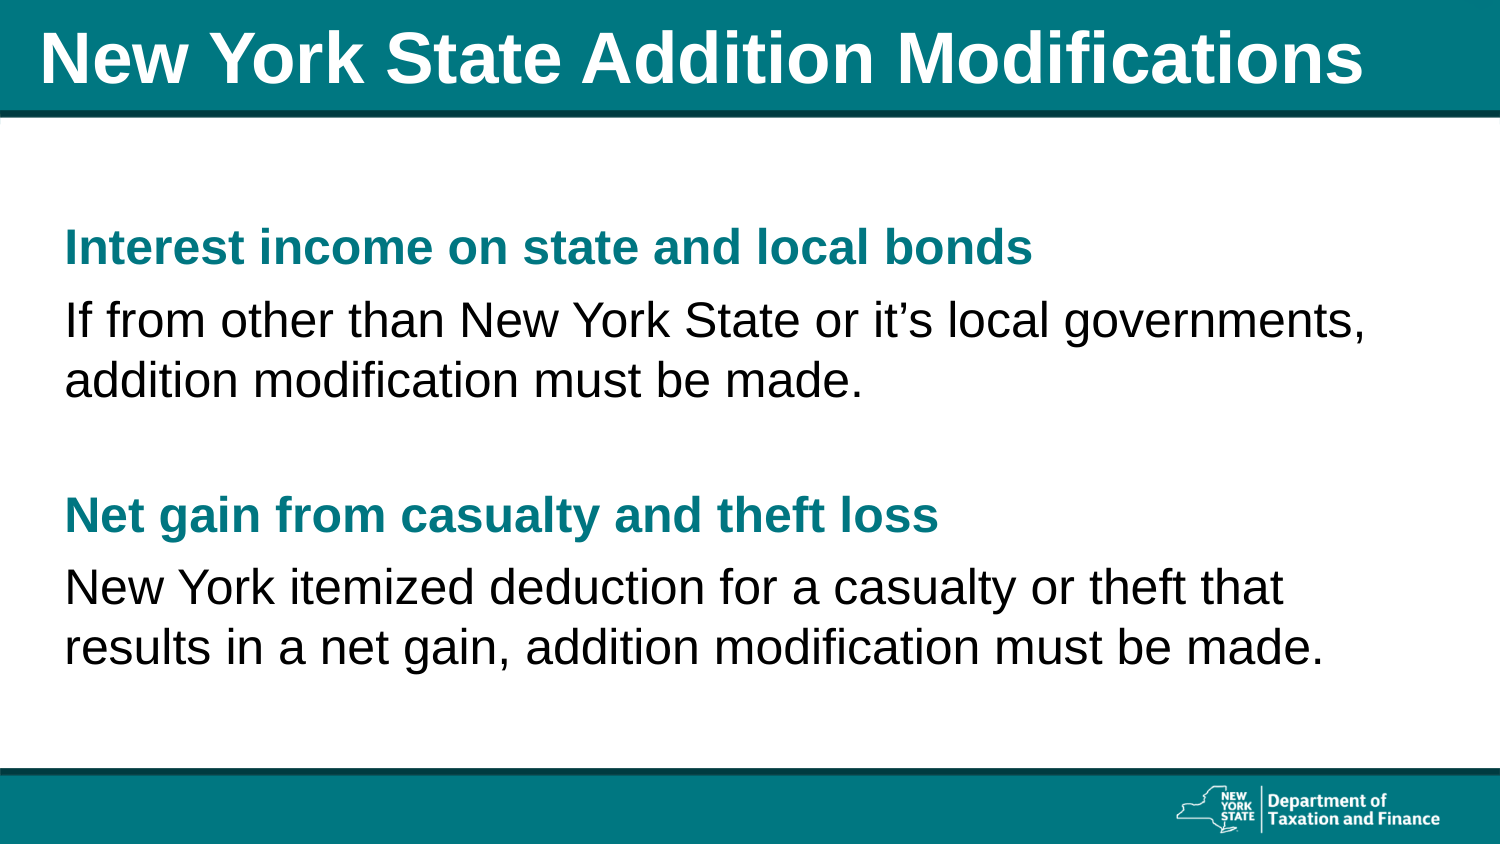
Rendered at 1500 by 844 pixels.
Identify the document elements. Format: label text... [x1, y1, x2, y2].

title New York State Addition Modifications [24, 0, 1463, 114]
list Interest income on state and local bonds If from other than New York State or it’s local governments, addition modification must be made. Net gain from casualty and theft loss New York itemized deduction for a casualty or theft that results in a net gain, addition modification must be made. [50, 207, 1400, 684]
picture [0, 0, 1500, 844]
